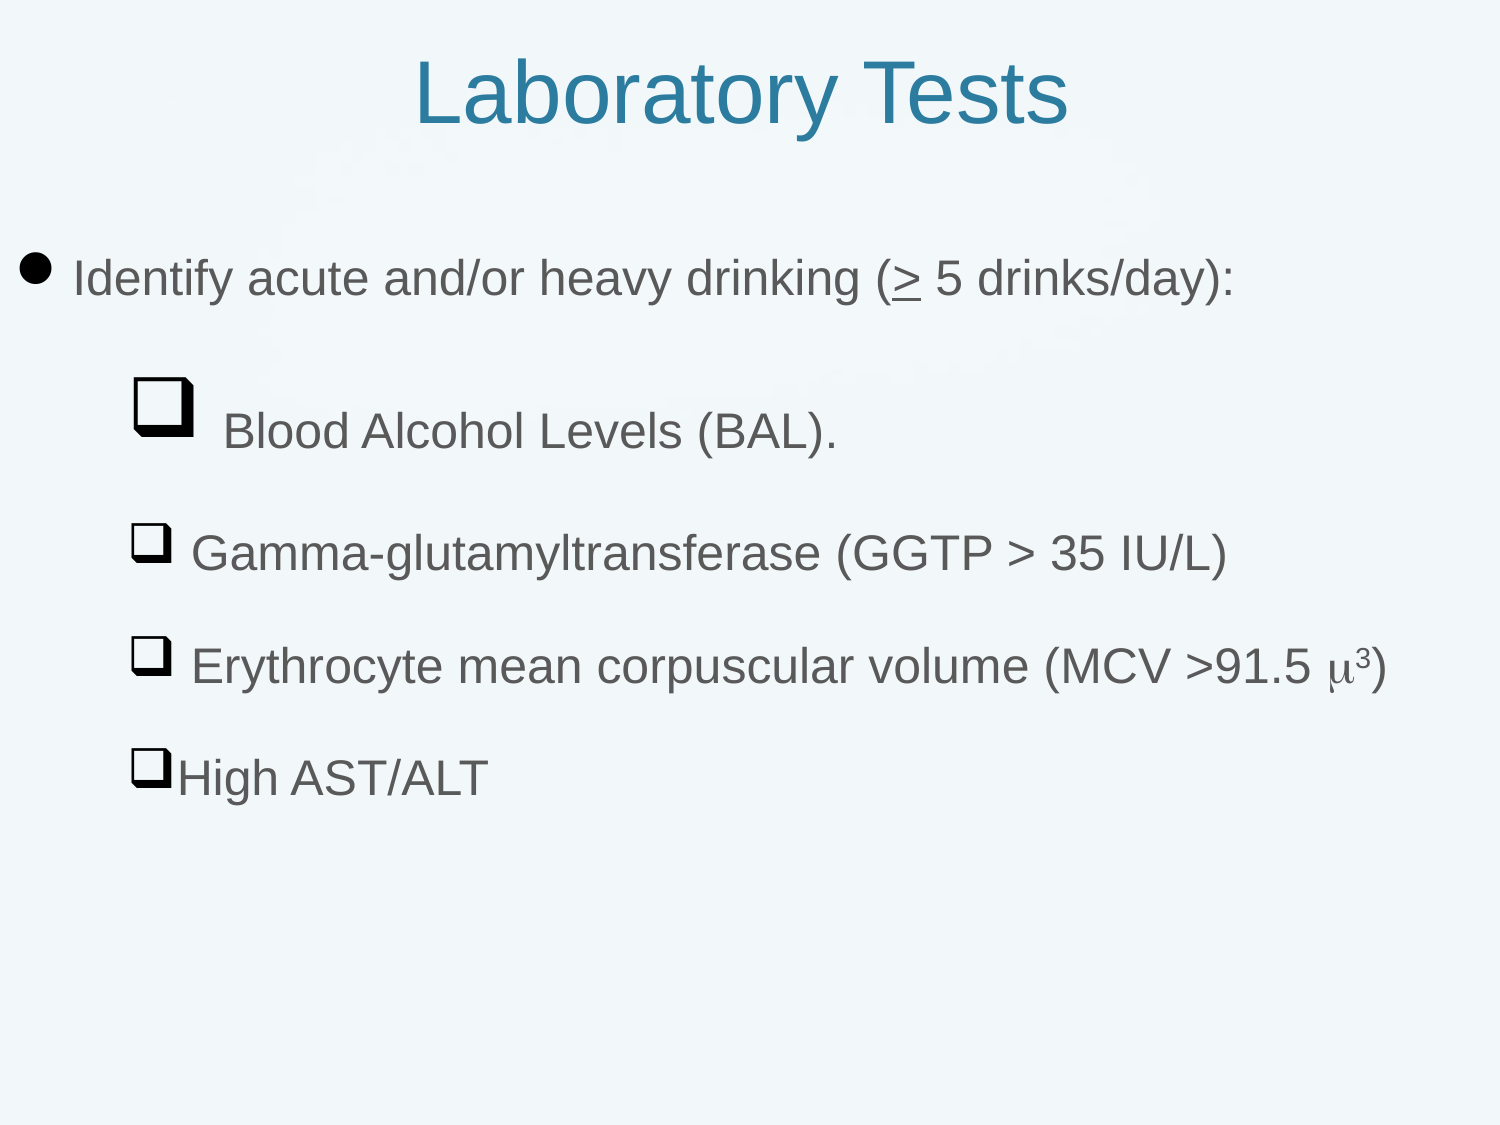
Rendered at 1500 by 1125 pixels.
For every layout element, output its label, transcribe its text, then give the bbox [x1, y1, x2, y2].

title Laboratory Tests [116, 27, 1392, 149]
list Identify acute and/or heavy drinking (> 5 drinks/day): Blood Alcohol Levels (BAL). Gamma-glutamyltransferase (GGTP > 35 IU/L) Erythrocyte mean corpuscular volume (MCV >91.5 3) High AST/ALT [0, 208, 1500, 978]
